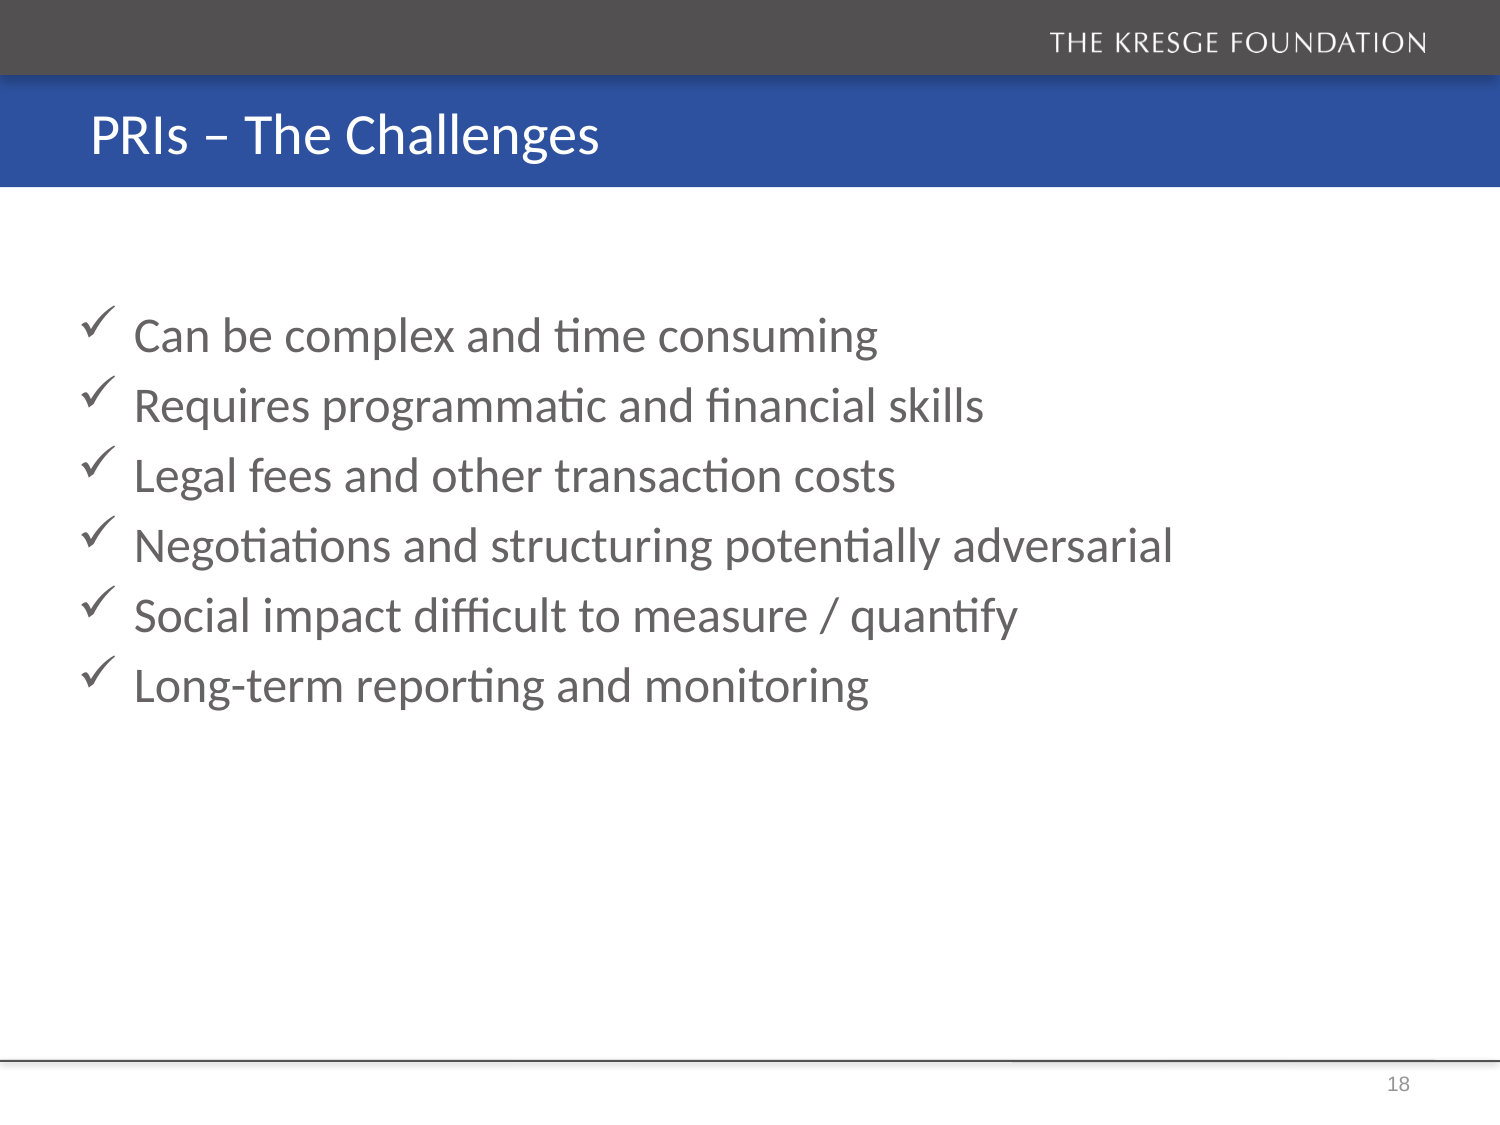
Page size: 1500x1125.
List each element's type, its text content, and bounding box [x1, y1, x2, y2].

picture [1050, 32, 1425, 53]
title PRIs – The Challenges [75, 75, 1425, 188]
list Can be complex and time consuming Requires programmatic and financial skills Legal fees and other transaction costs Negotiations and structuring potentially adversarial Social impact difficult to measure / quantify Long-term reporting and monitoring [62, 224, 1450, 1000]
slide_number 18 [1074, 1053, 1425, 1113]
